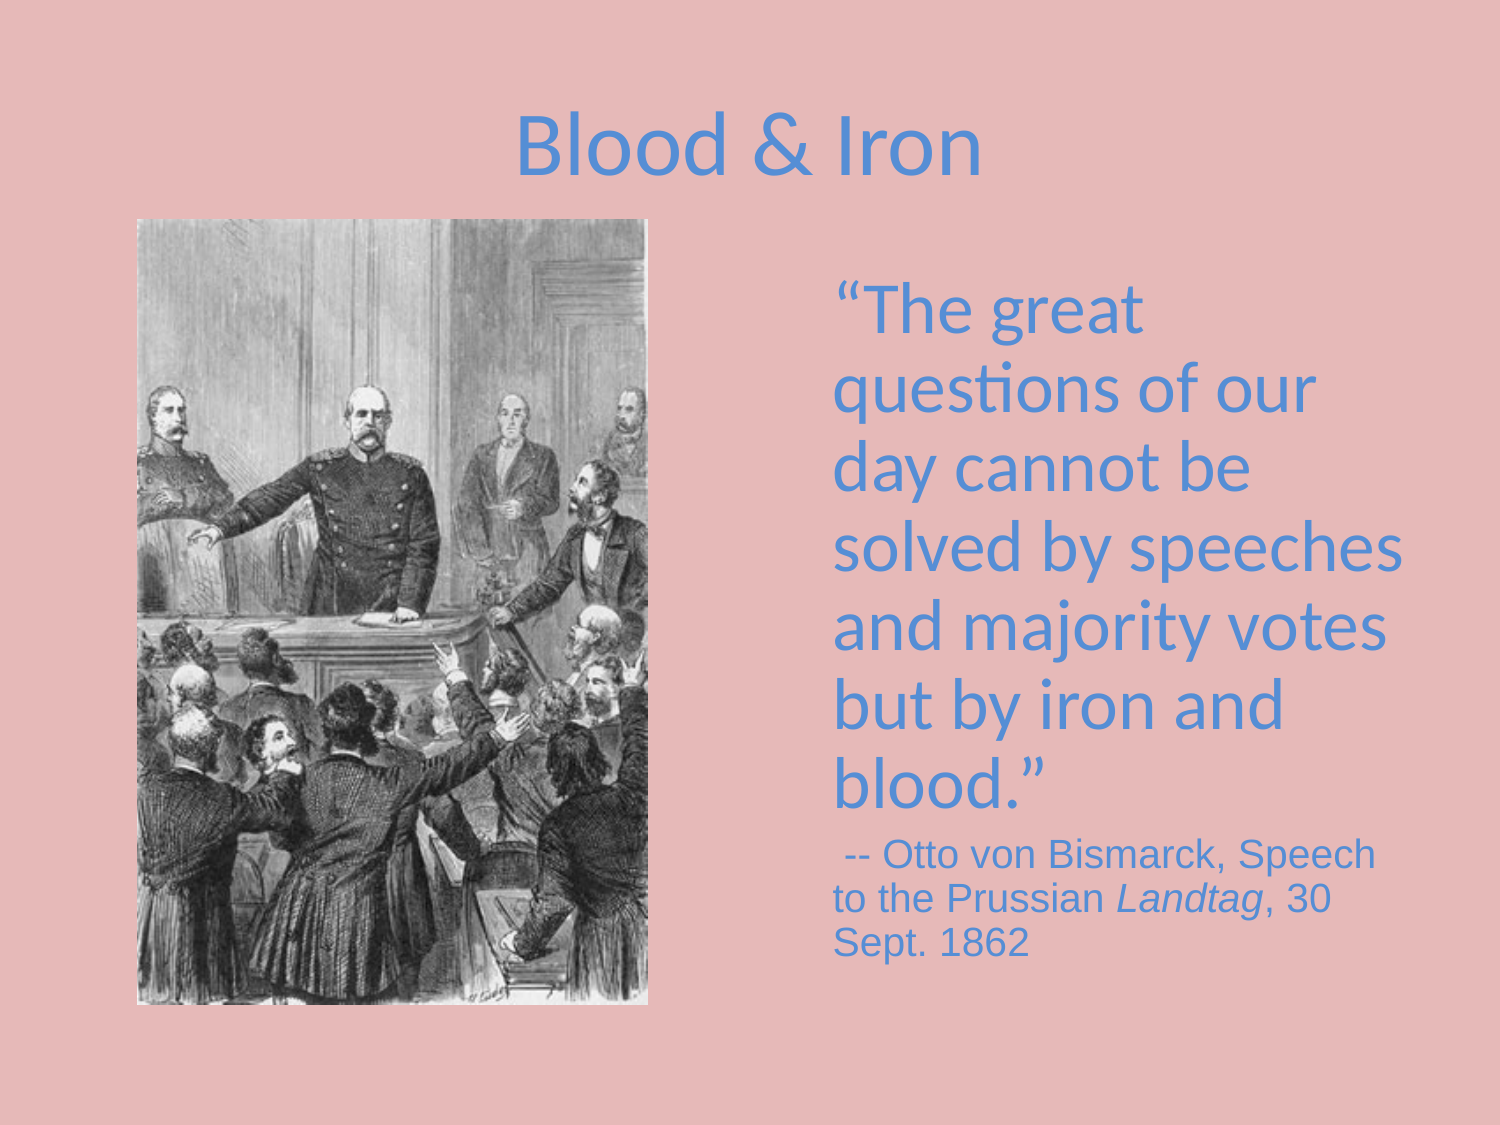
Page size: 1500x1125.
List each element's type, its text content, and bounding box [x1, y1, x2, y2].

title Blood & Iron [75, 45, 1425, 233]
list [137, 219, 648, 1006]
list “The great questions of our day cannot be solved by speeches and majority votes but by iron and blood.” -- Otto von Bismarck, Speech to the Prussian Landtag, 30 Sept. 1862 [762, 262, 1425, 1005]
